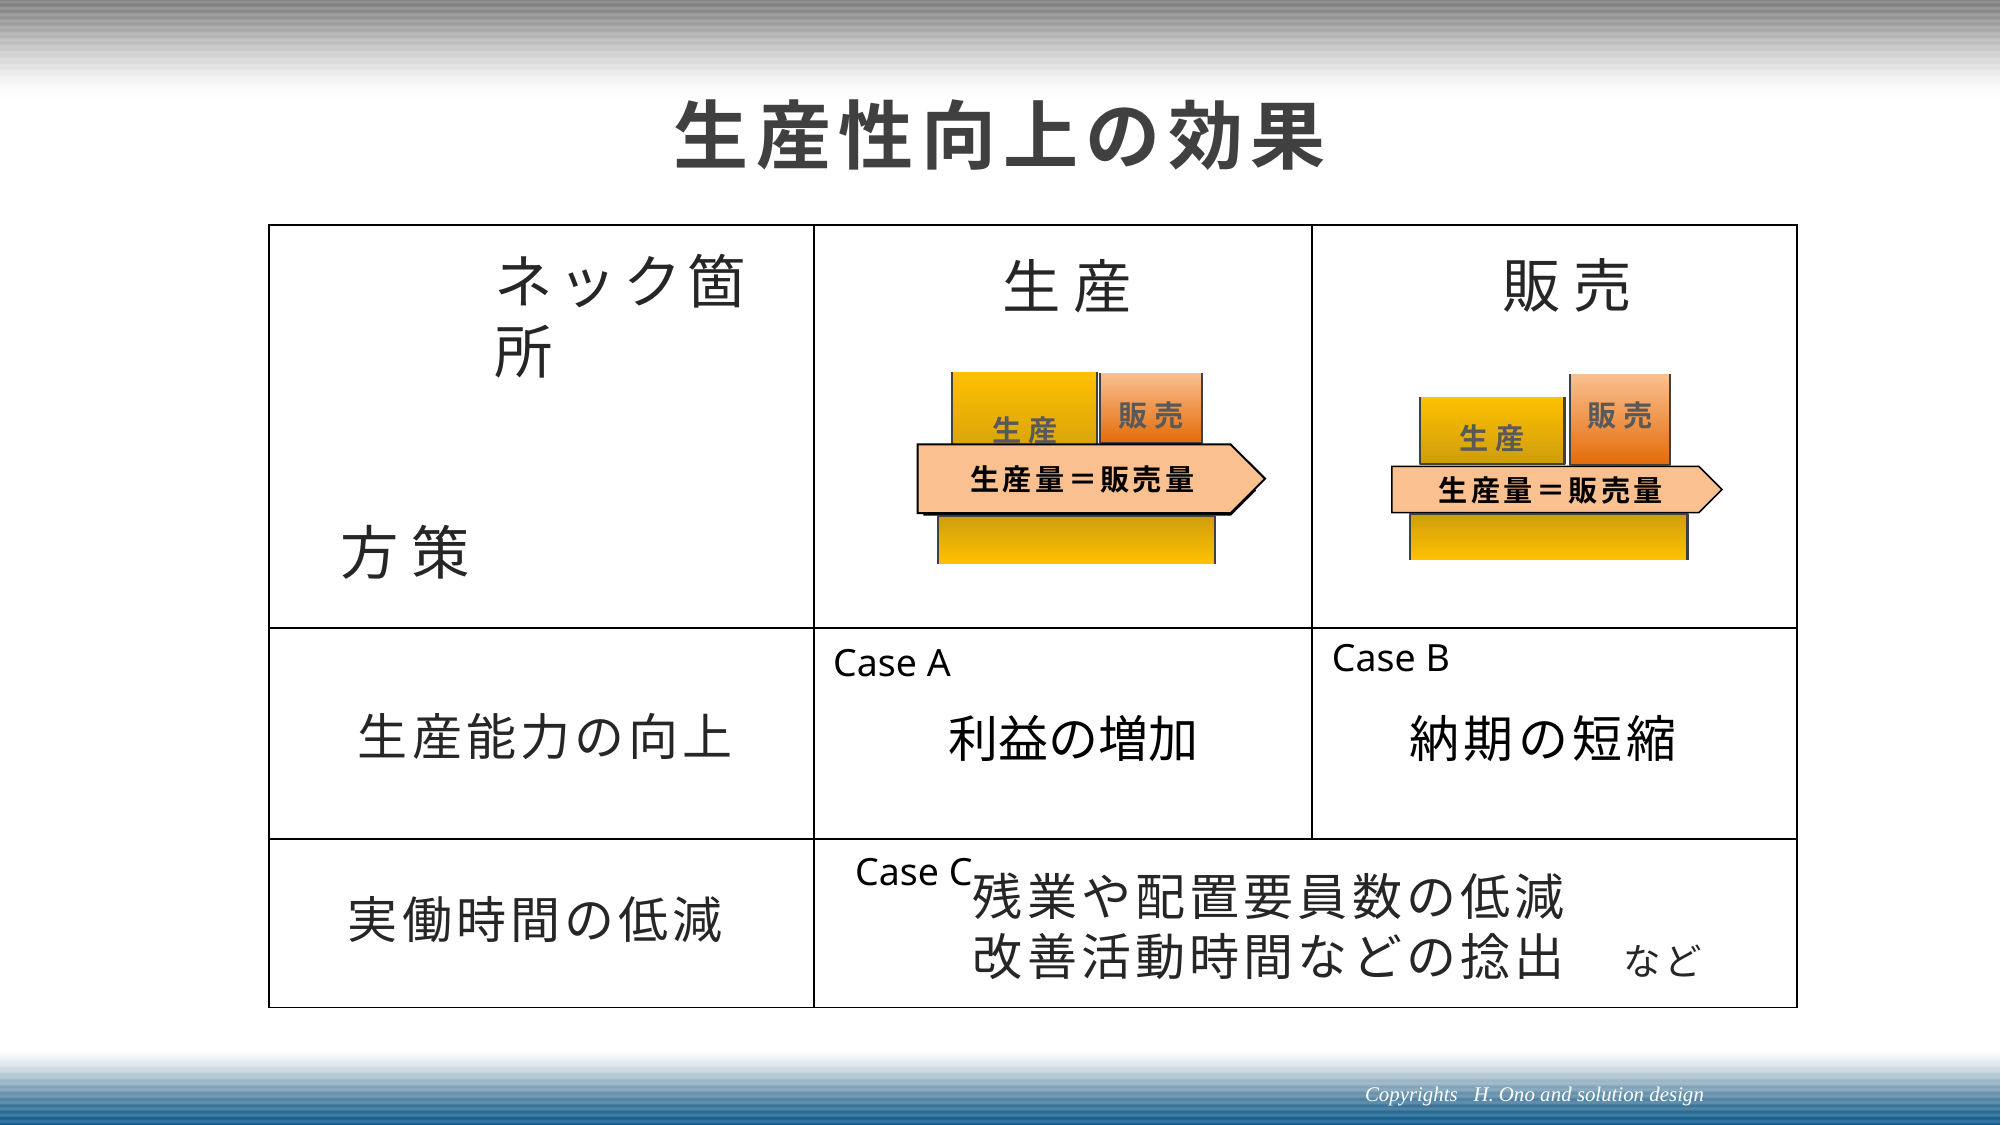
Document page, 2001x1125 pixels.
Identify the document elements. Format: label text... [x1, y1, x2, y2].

table_header [1313, 226, 1796, 627]
picture [0, 0, 2000, 105]
text_box Case A [818, 631, 966, 692]
text_box 生 産 [950, 371, 1099, 444]
text_box 生 産 [936, 224, 1198, 312]
table_cell [815, 840, 1796, 1007]
table_cell [1313, 629, 1796, 838]
text_box 生産量＝販売量 [1391, 466, 1722, 513]
text_box 実働時間の低減 [333, 881, 738, 957]
table_cell [270, 840, 813, 1007]
text_box 販 売 [1098, 373, 1204, 444]
text_box 残業や配置要員数の低減 改善活動時間などの捻出 など [958, 858, 1718, 994]
text_box 生 産 [1418, 396, 1567, 466]
text_box 販 売 [1436, 222, 1698, 311]
text_box 生産量＝販売量 [917, 444, 1266, 514]
title 生産性向上の効果 [234, 76, 1766, 191]
text_box [936, 514, 1218, 565]
text_box 納期の短縮 [1395, 700, 1692, 775]
text_box Case C [840, 840, 988, 900]
table_header [270, 226, 813, 627]
text_box 方 策 [324, 494, 771, 608]
table_header [815, 226, 1311, 627]
text_box 販 売 [1568, 373, 1672, 467]
picture [0, 1043, 2000, 1125]
table_cell [270, 629, 813, 838]
text_box [1408, 512, 1690, 561]
table_cell [815, 629, 1311, 838]
text_box Case B [1317, 626, 1465, 687]
text_box ネック箇所 [477, 271, 797, 360]
text_box 生産能力の向上 [343, 697, 752, 773]
text_box 利益の増加 [933, 700, 1214, 775]
